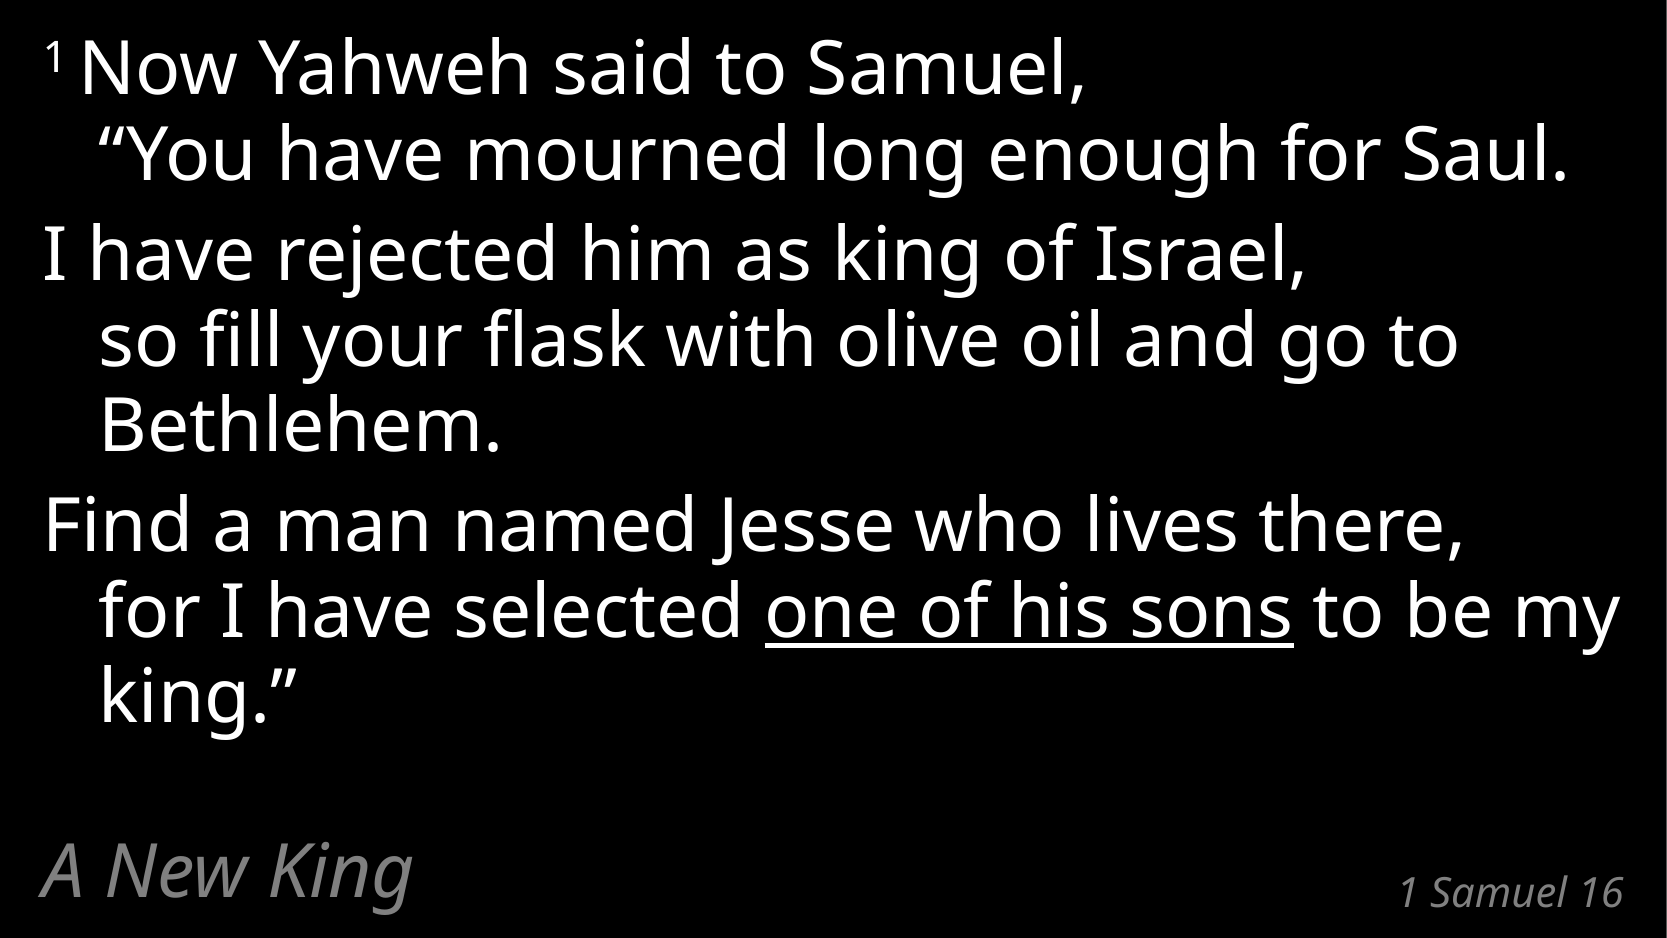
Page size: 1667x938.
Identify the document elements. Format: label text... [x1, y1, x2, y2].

list A New King [27, 833, 1247, 923]
list 1 Now Yahweh said to Samuel, “You have mourned long enough for Saul. I have rejected him as king of Israel, so fill your flask with olive oil and go to Bethlehem. Find a man named Jesse who lives there, for I have selected one of his sons to be my king.” [27, 18, 1647, 813]
title 1 Samuel 16 [1247, 833, 1640, 923]
